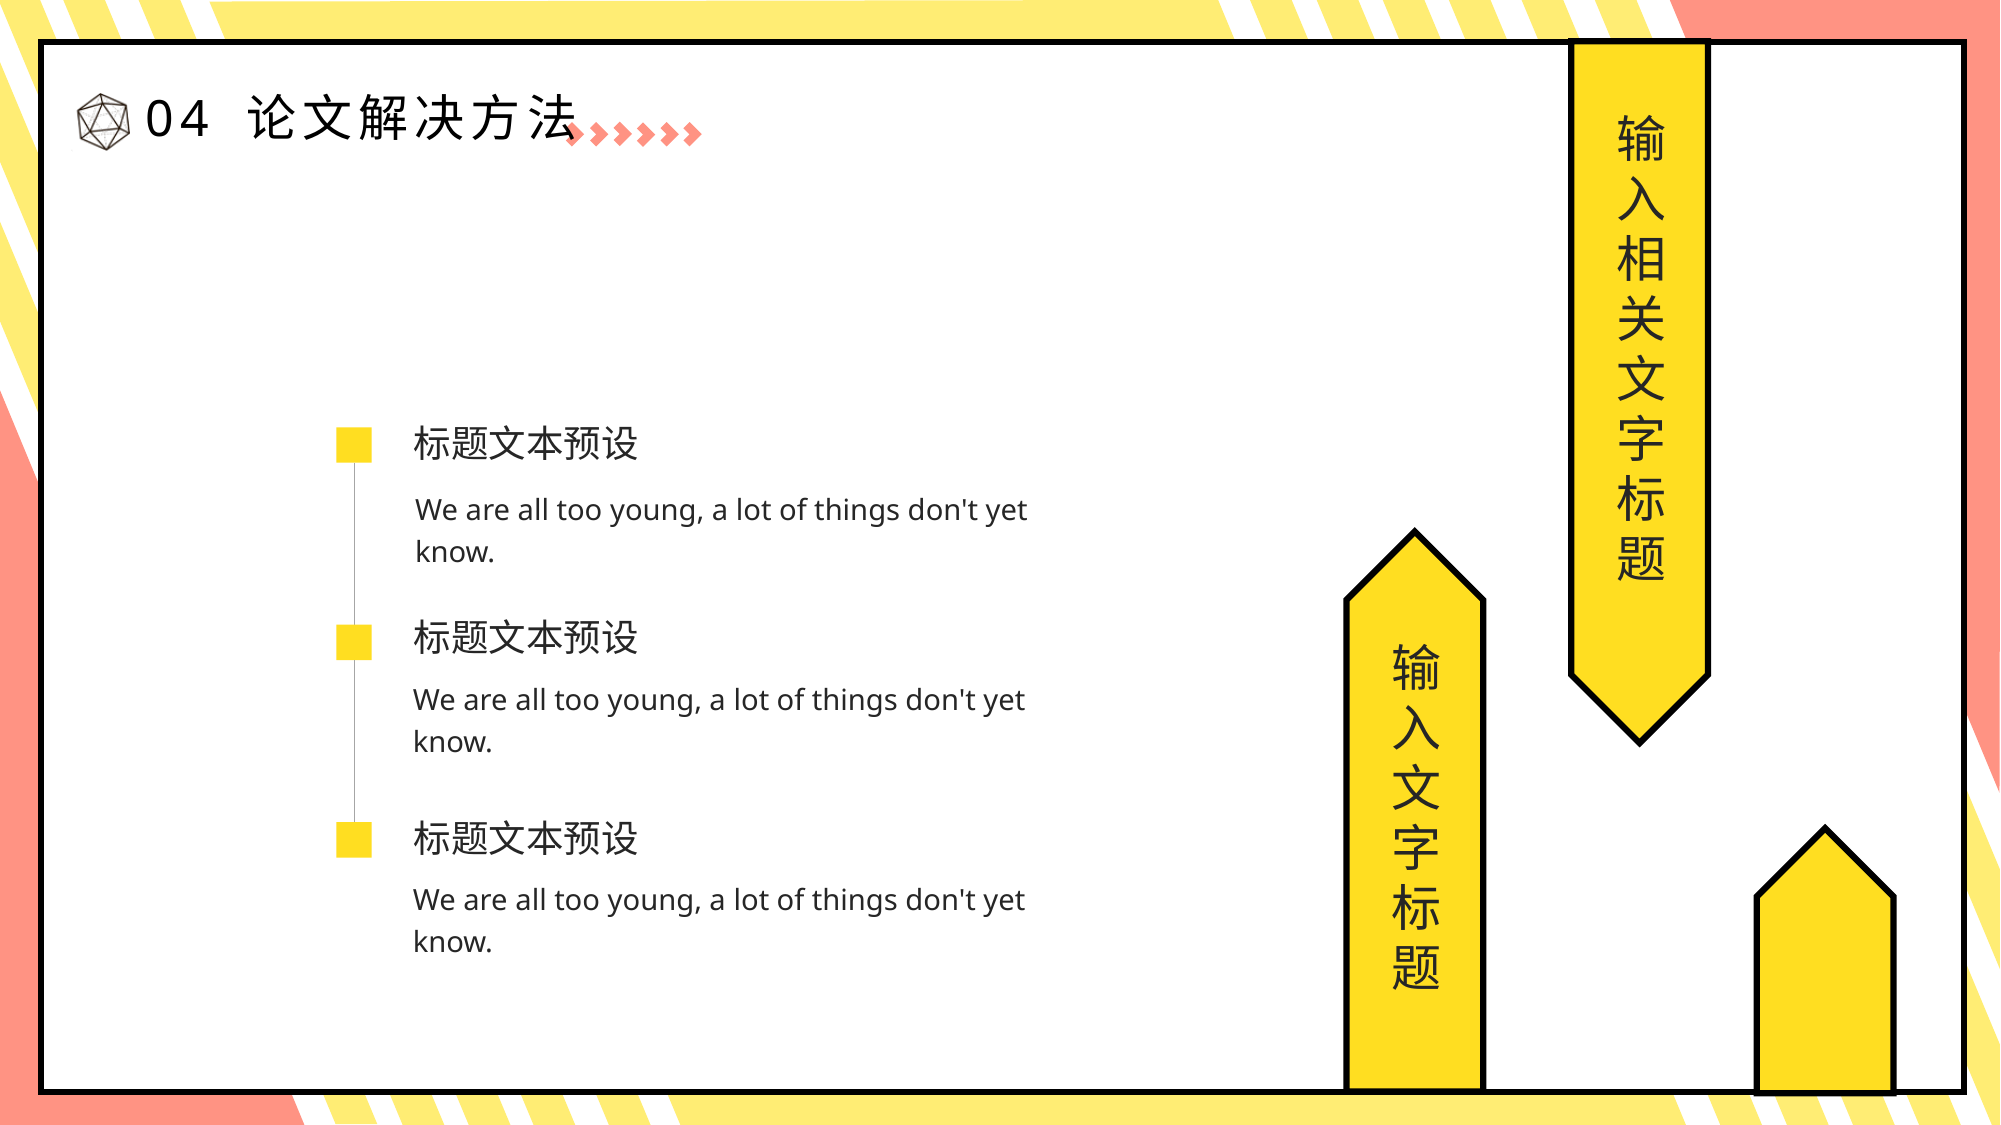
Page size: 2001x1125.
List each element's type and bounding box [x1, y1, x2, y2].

text_box [1571, 41, 1708, 744]
text_box [1346, 531, 1484, 1092]
text_box [563, 125, 699, 144]
picture [71, 93, 130, 152]
text_box [0, 0, 2000, 1125]
